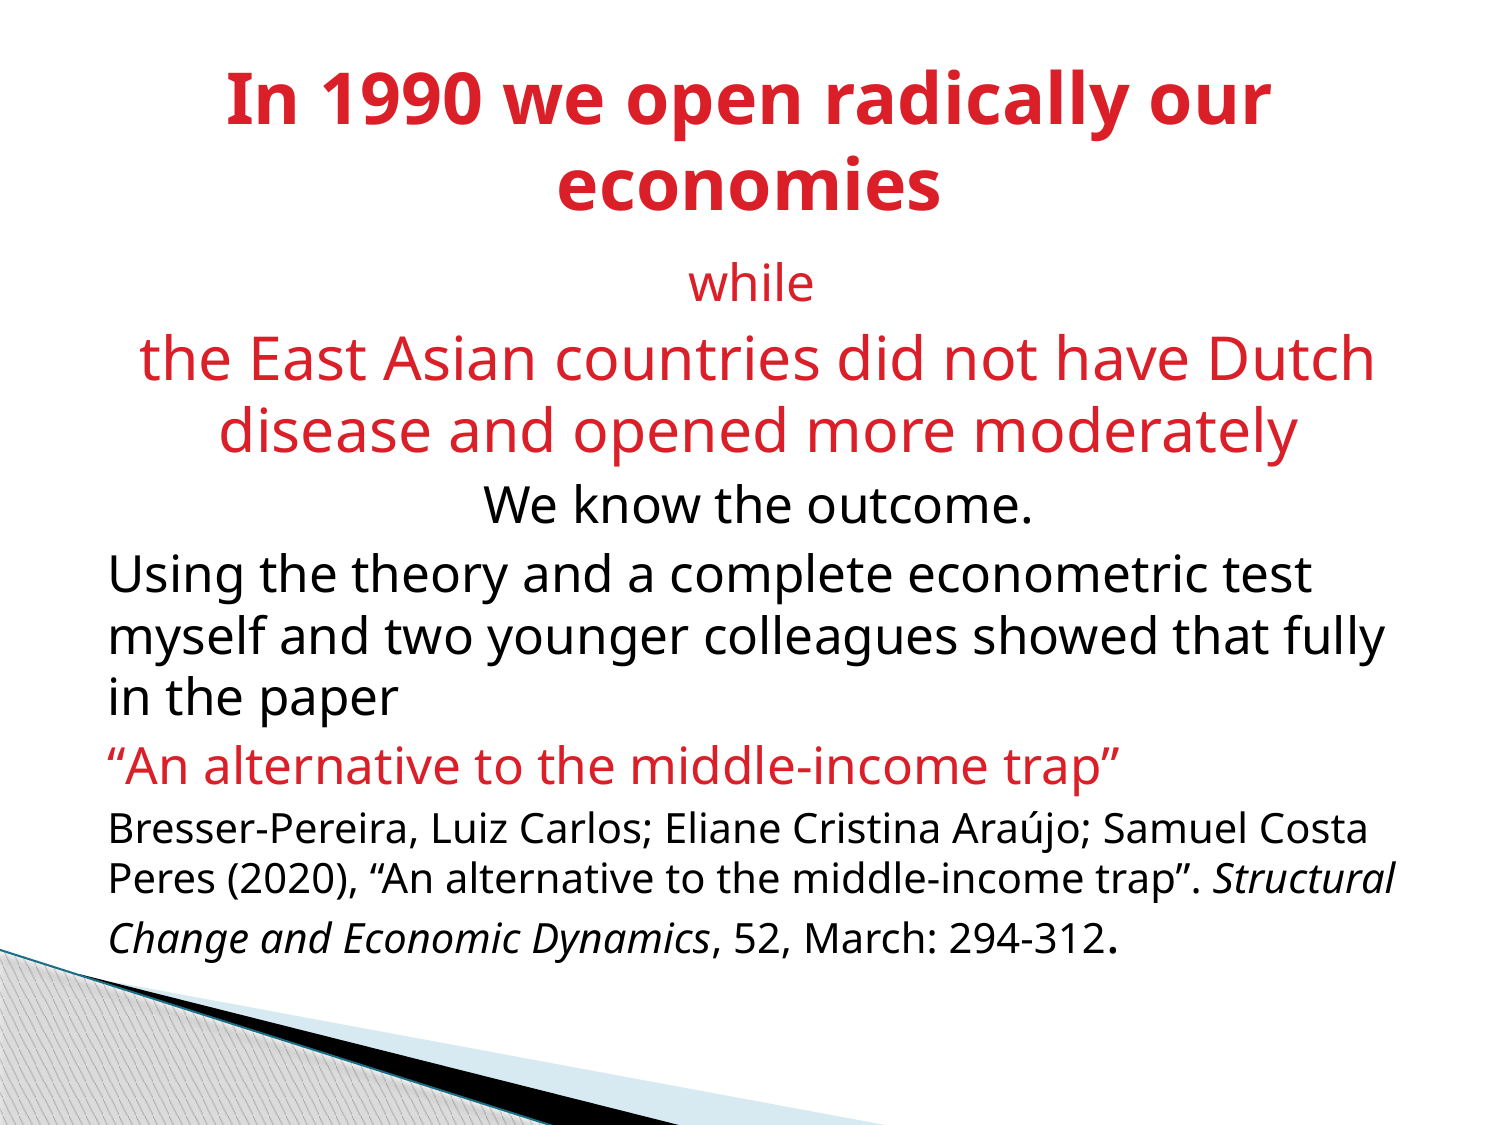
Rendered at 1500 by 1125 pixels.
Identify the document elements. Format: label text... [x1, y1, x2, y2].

title In 1990 we open radically our economies [75, 45, 1425, 233]
list while the East Asian countries did not have Dutch disease and opened more moderately We know the outcome. Using the theory and a complete econometric test myself and two younger colleagues showed that fully in the paper “An alternative to the middle-income trap” Bresser-Pereira, Luiz Carlos; Eliane Cristina Araújo; Samuel Costa Peres (2020), “An alternative to the middle-income trap”. Structural Change and Economic Dynamics, 52, March: 294-312. [75, 243, 1425, 986]
